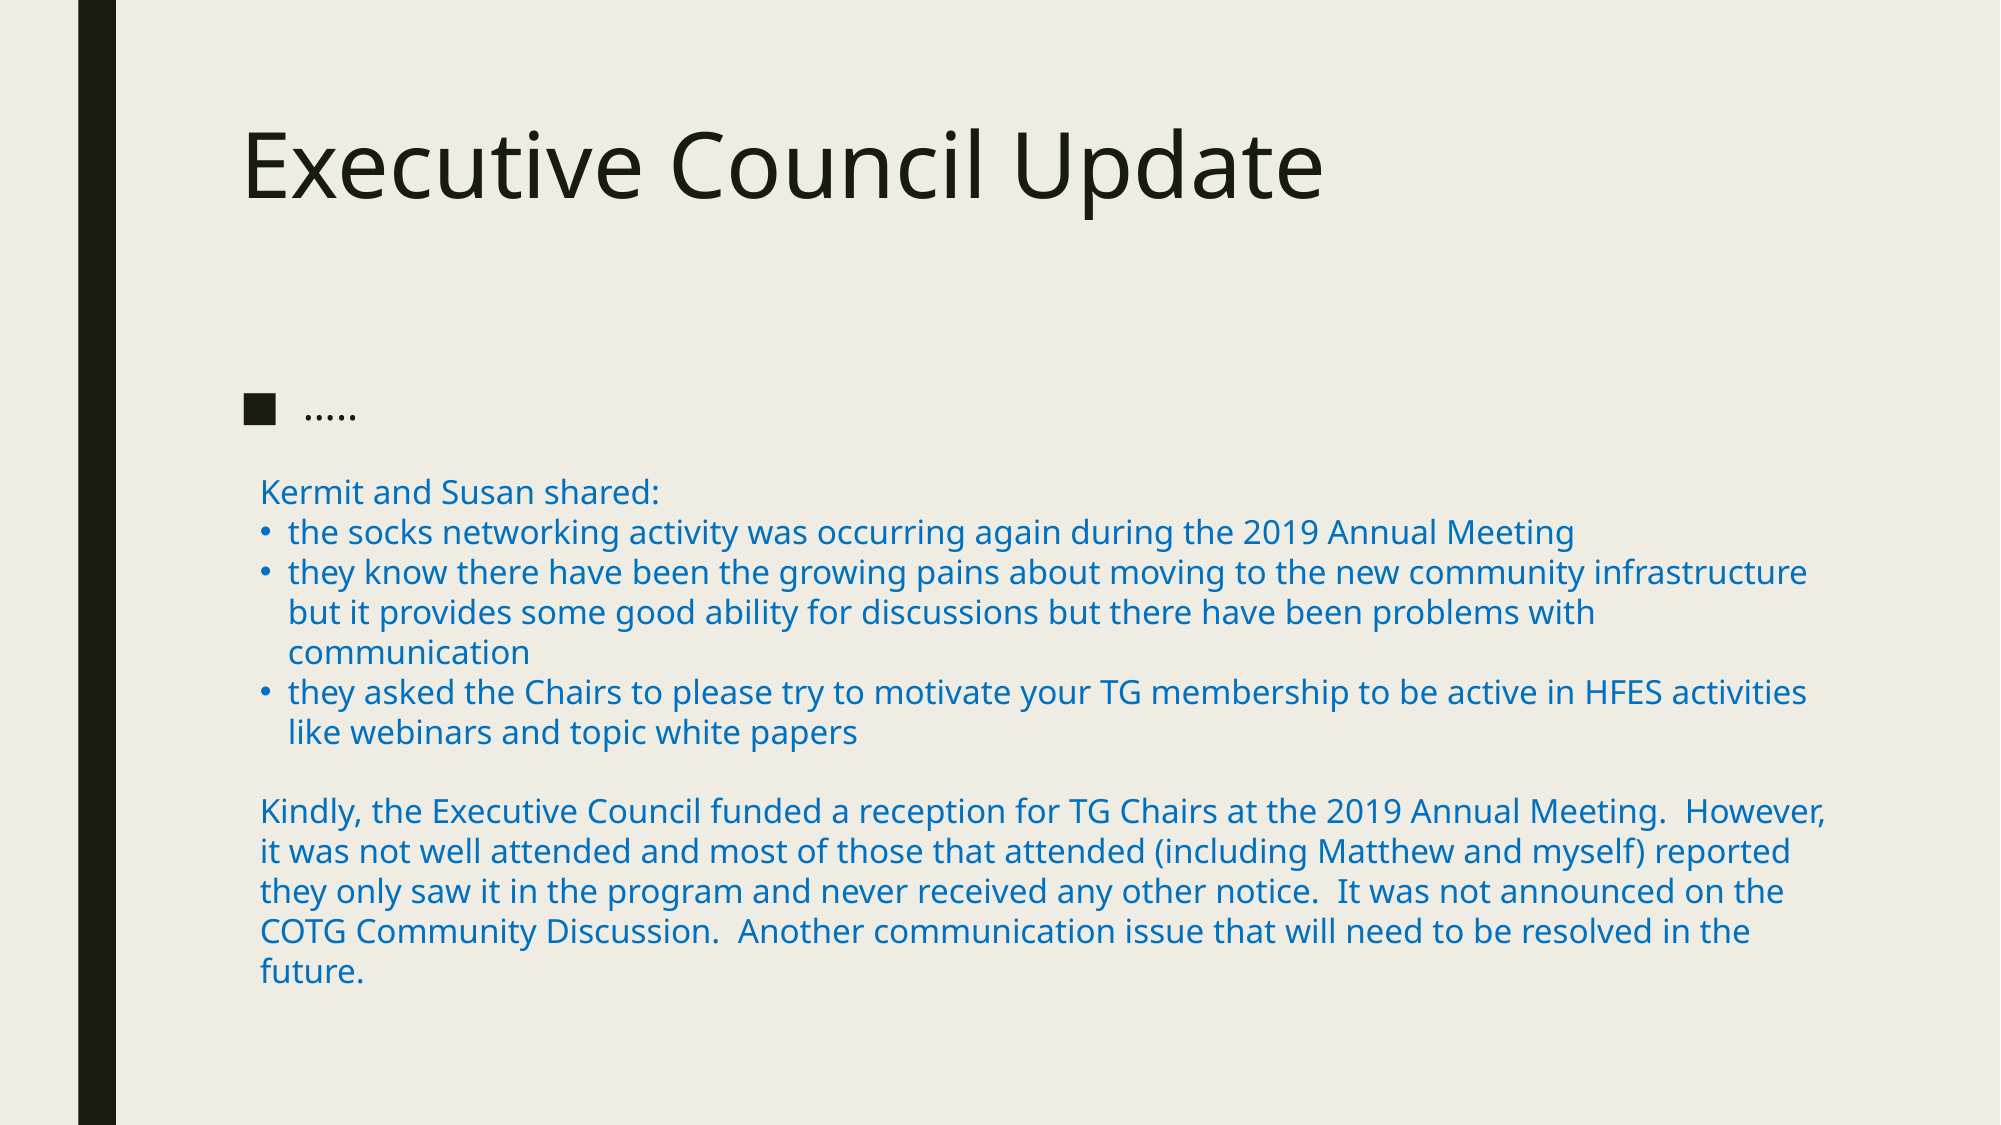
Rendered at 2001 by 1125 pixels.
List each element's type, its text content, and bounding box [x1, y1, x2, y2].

list ….. [225, 375, 1800, 963]
text_box Kermit and Susan shared: the socks networking activity was occurring again during the 2019 Annual Meeting they know there have been the growing pains about moving to the new community infrastructure but it provides some good ability for discussions but there have been problems with communication they asked the Chairs to please try to motivate your TG membership to be active in HFES activities like webinars and topic white papers Kindly, the Executive Council funded a reception for TG Chairs at the 2019 Annual Meeting. However, it was not well attended and most of those that attended (including Matthew and myself) reported they only saw it in the program and never received any other notice. It was not announced on the COTG Community Discussion. Another communication issue that will need to be resolved in the future. [244, 423, 1861, 998]
title Executive Council Update [225, 112, 1800, 357]
